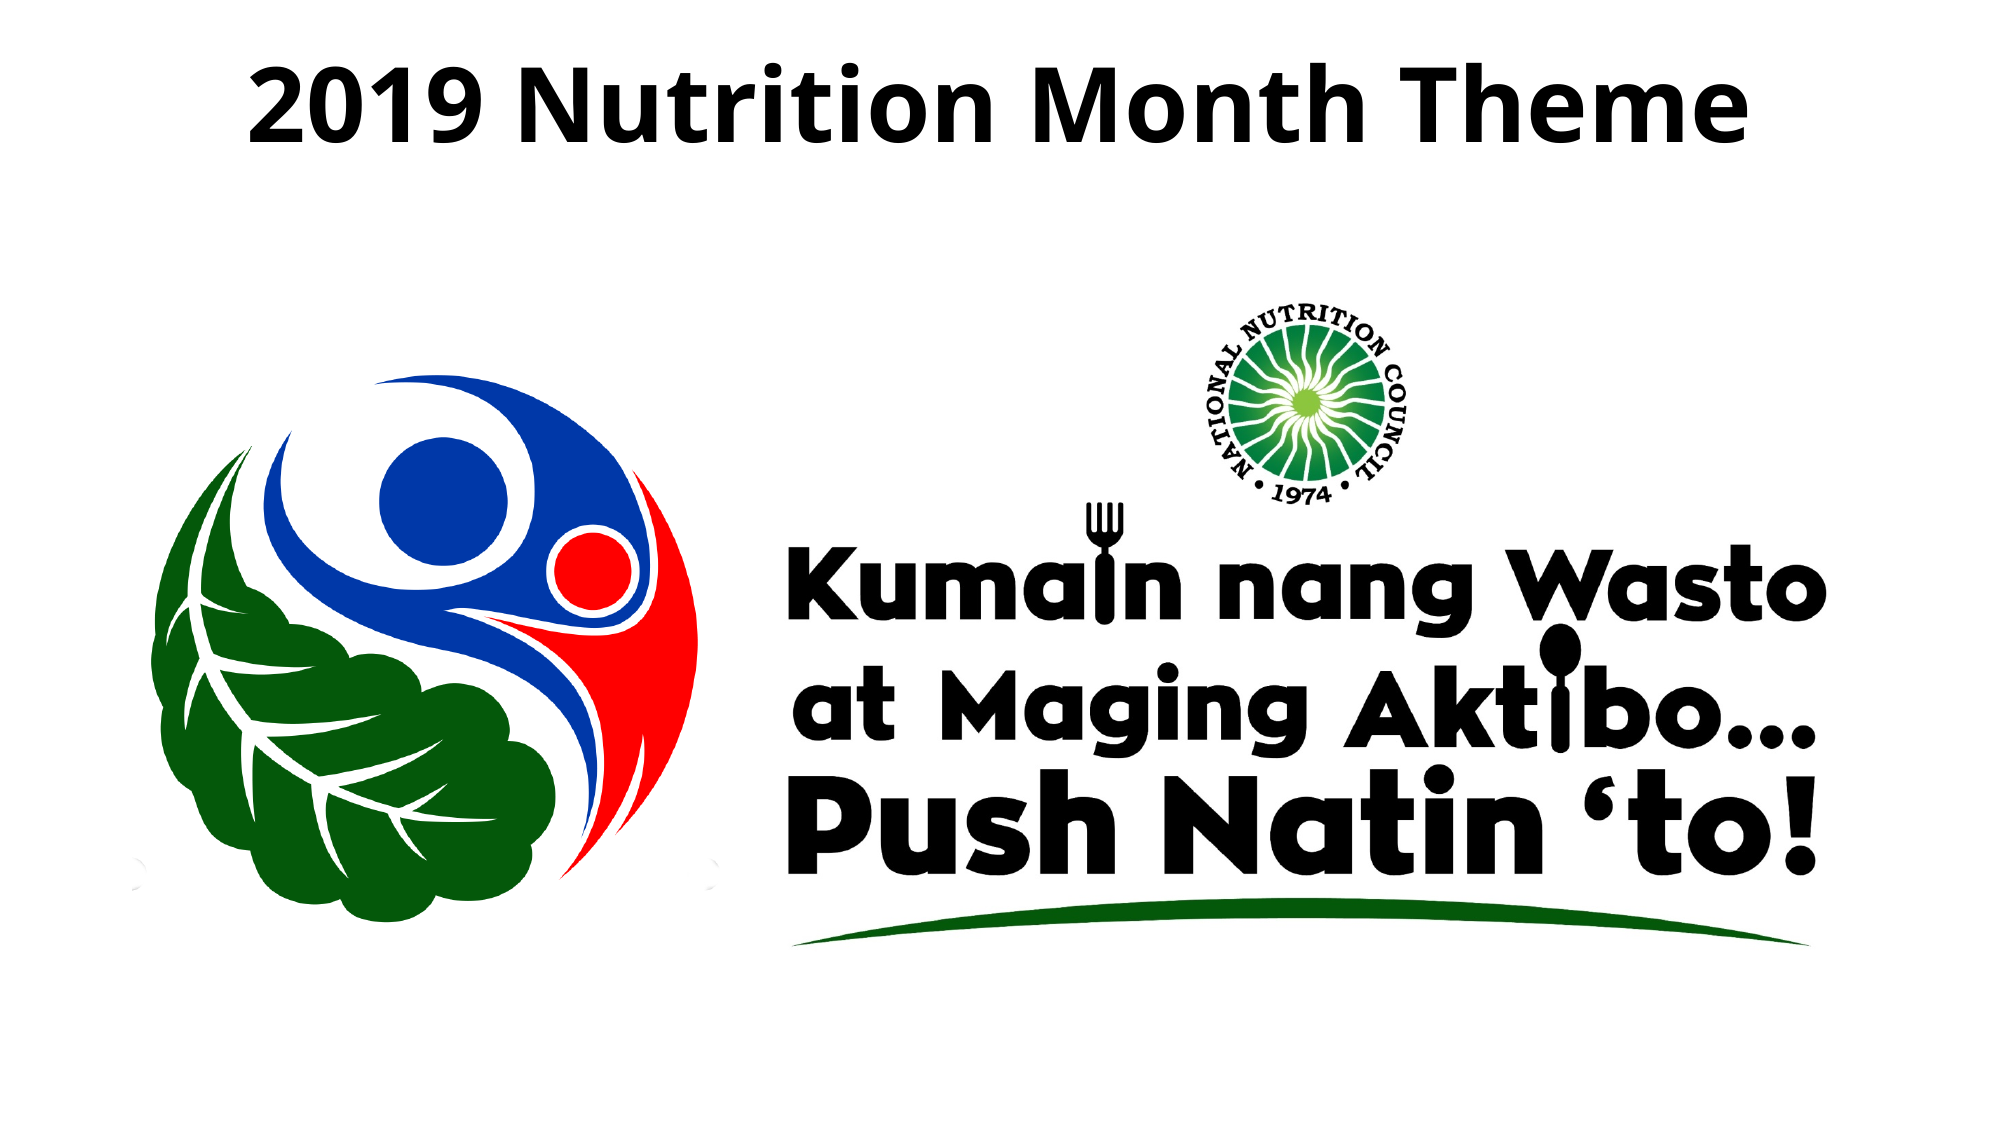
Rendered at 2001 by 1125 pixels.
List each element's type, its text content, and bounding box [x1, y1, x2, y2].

title 2019 Nutrition Month Theme [0, 0, 2000, 218]
picture [132, 284, 1864, 993]
